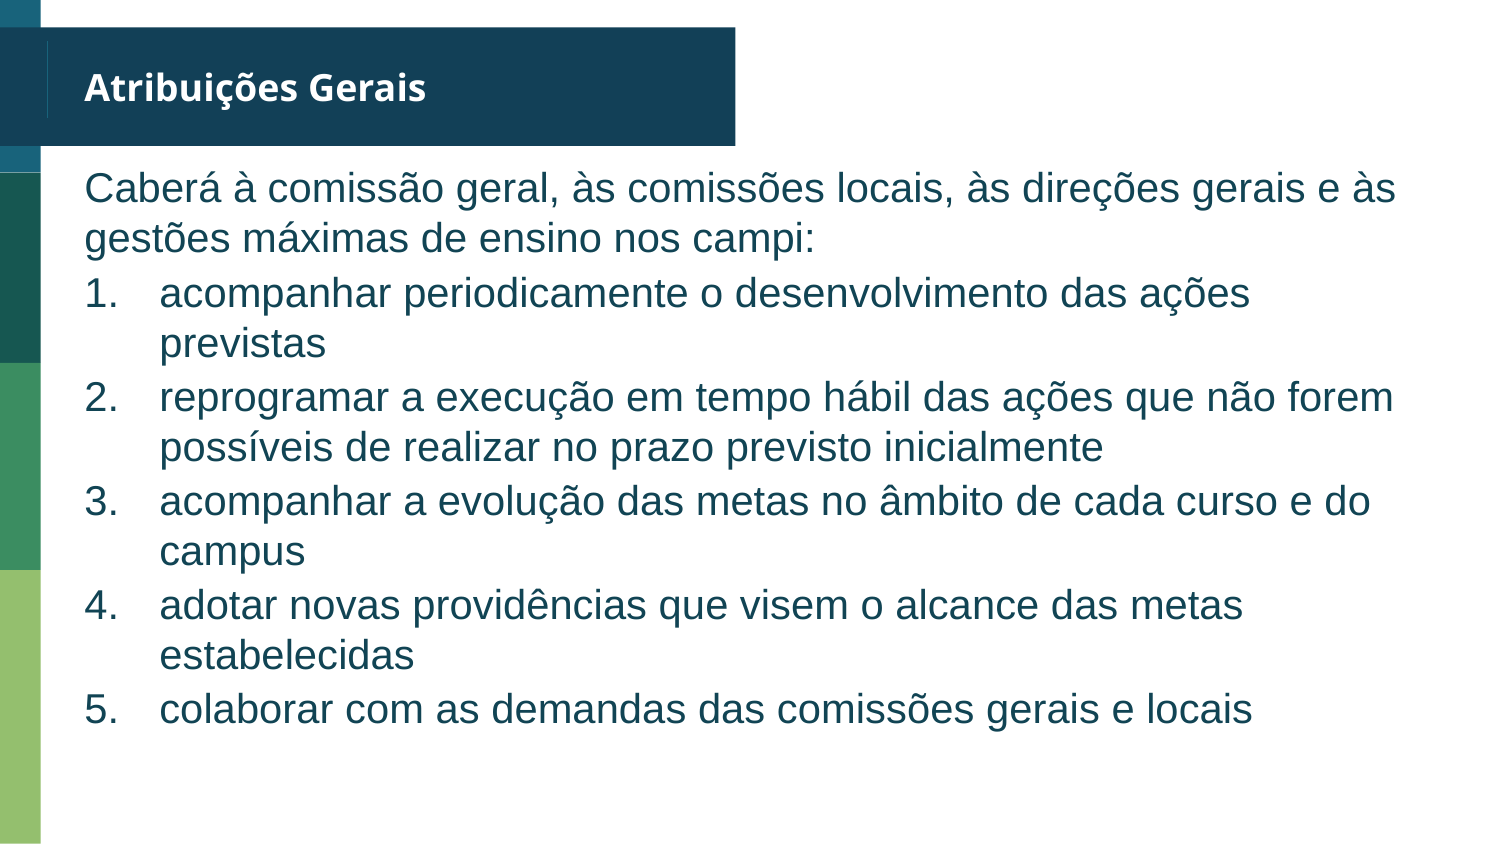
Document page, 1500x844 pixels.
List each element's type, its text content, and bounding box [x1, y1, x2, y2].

title Atribuições Gerais [69, 47, 715, 125]
list Caberá à comissão geral, às comissões locais, às direções gerais e às gestões máximas de ensino nos campi: acompanhar periodicamente o desenvolvimento das ações previstas reprogramar a execução em tempo hábil das ações que não forem possíveis de realizar no prazo previsto inicialmente acompanhar a evolução das metas no âmbito de cada curso e do campus adotar novas providências que visem o alcance das metas estabelecidas colaborar com as demandas das comissões gerais e locais [69, 146, 1425, 808]
